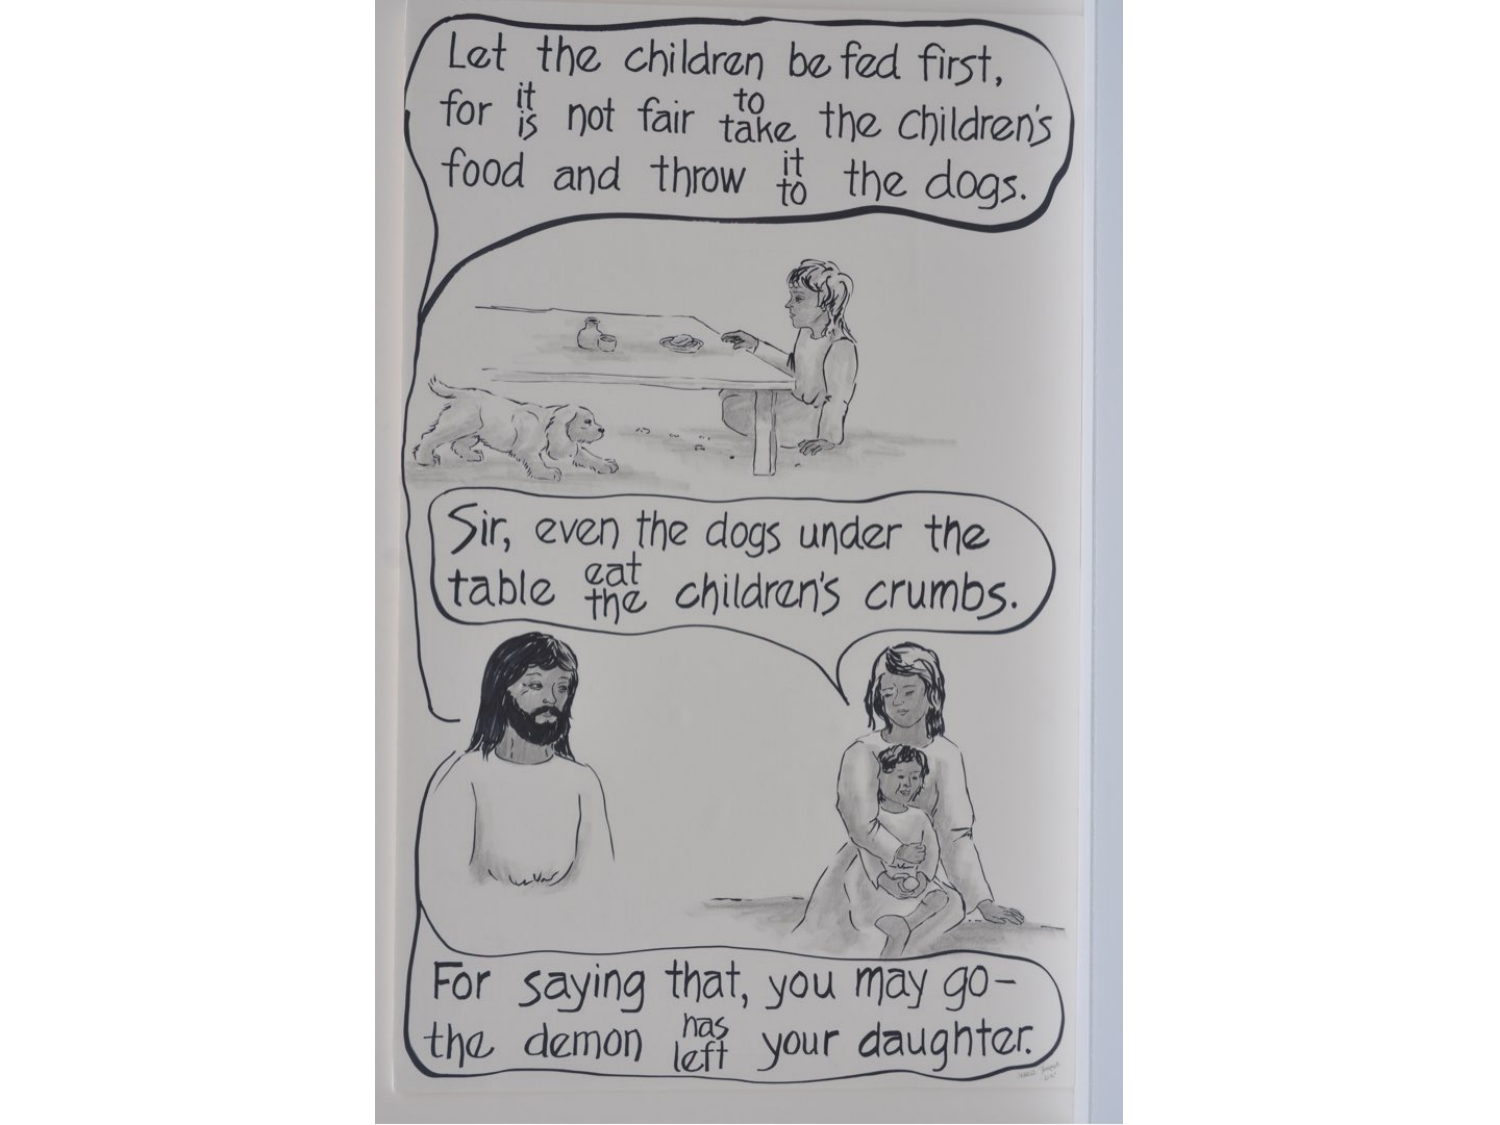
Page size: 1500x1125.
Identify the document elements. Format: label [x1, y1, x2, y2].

picture [374, 0, 1123, 1125]
